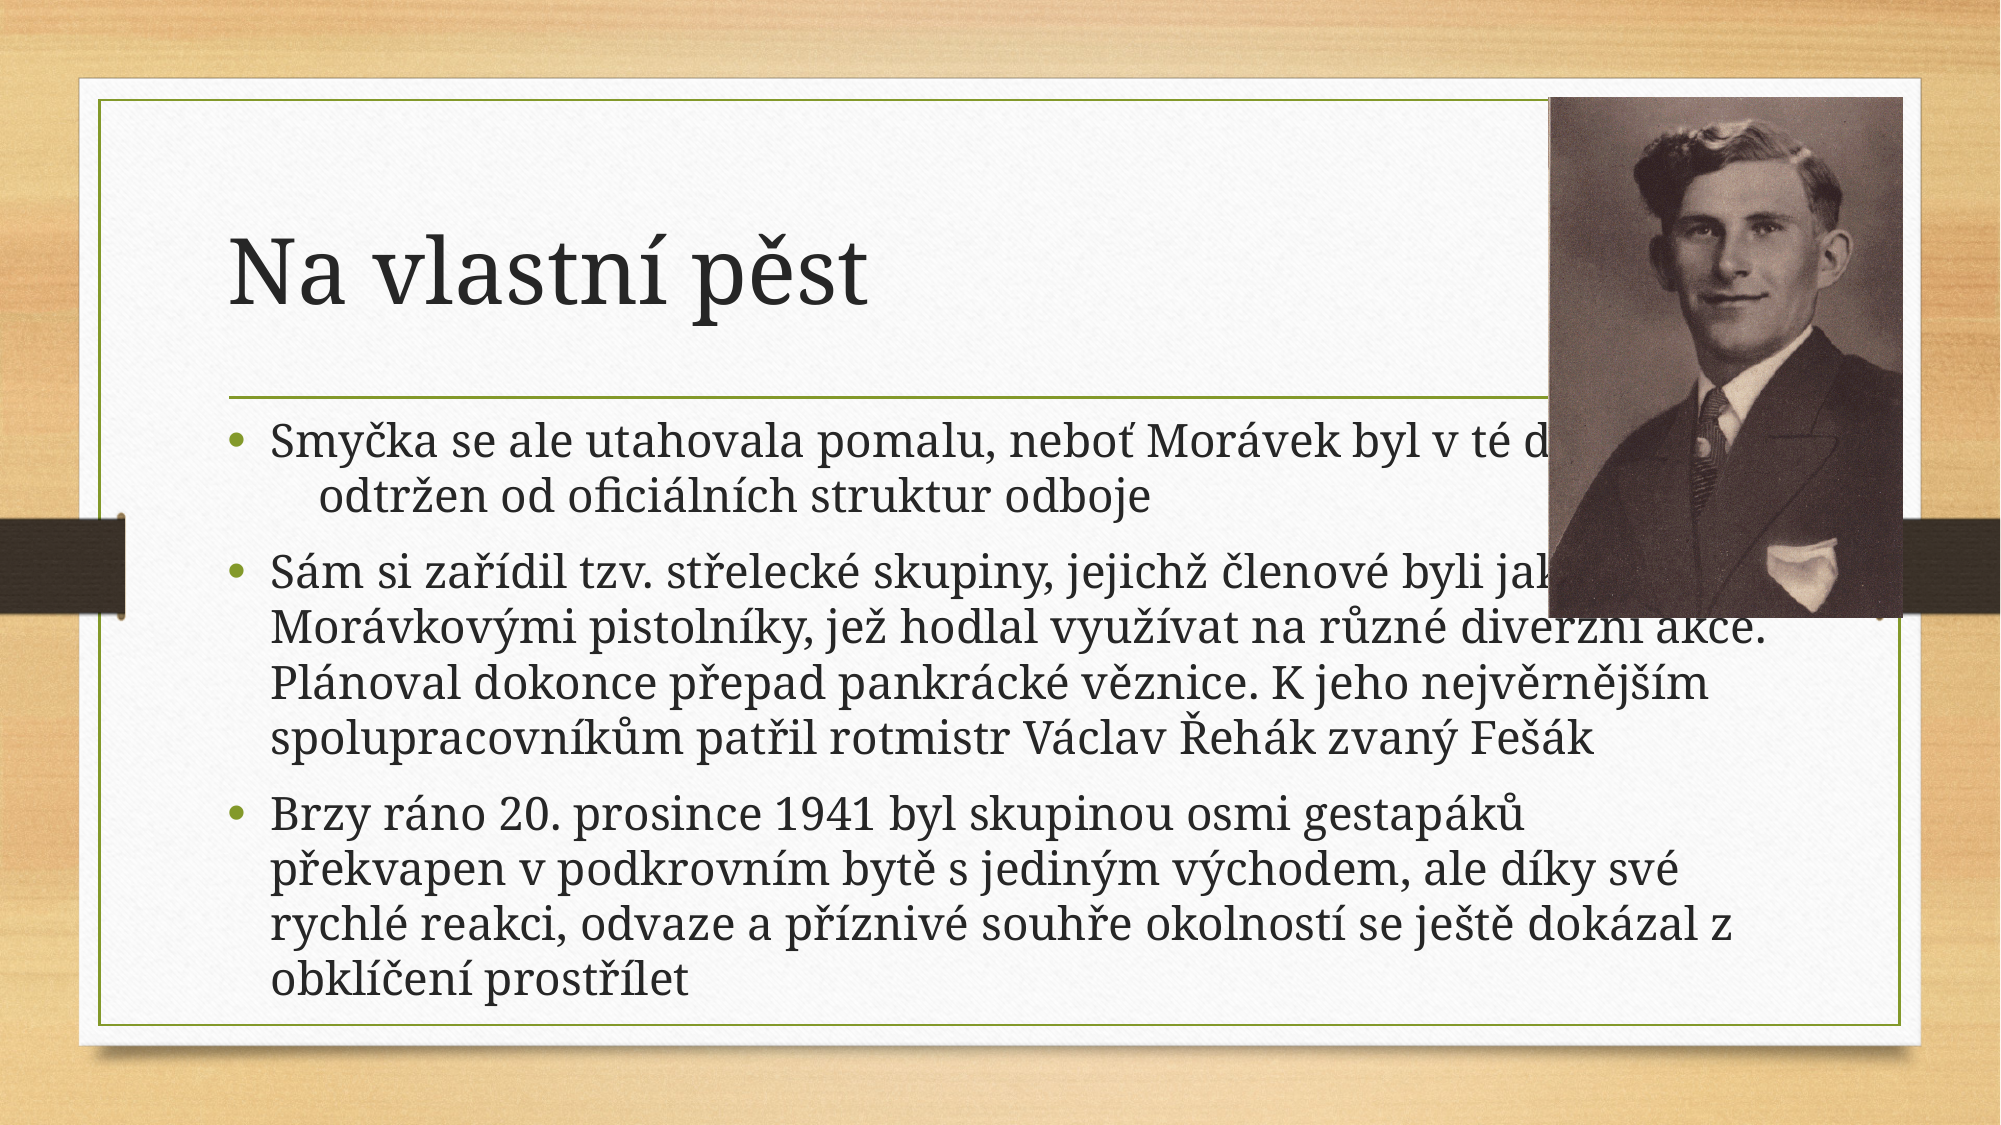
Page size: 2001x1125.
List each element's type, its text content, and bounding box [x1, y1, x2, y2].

title Na vlastní pěst [212, 161, 1547, 375]
picture [0, 0, 2001, 1125]
list Smyčka se ale utahovala pomalu, neboť Morávek byl v té době odtržen od oficiálních struktur odboje Sám si zařídil tzv. střelecké skupiny, jejichž členové byli jakýmisi Morávkovými pistolníky, jež hodlal využívat na různé diverzní akce. Plánoval dokonce přepad pankrácké věznice. K jeho nejvěrnějším spolupracovníkům patřil rotmistr Václav Řehák zvaný Fešák Brzy ráno 20. prosince 1941 byl skupinou osmi gestapáků překvapen v podkrovním bytě s jediným východem, ale díky své rychlé reakci, odvaze a příznivé souhře okolností se ještě dokázal z obklíčení prostřílet [212, 404, 1788, 1028]
